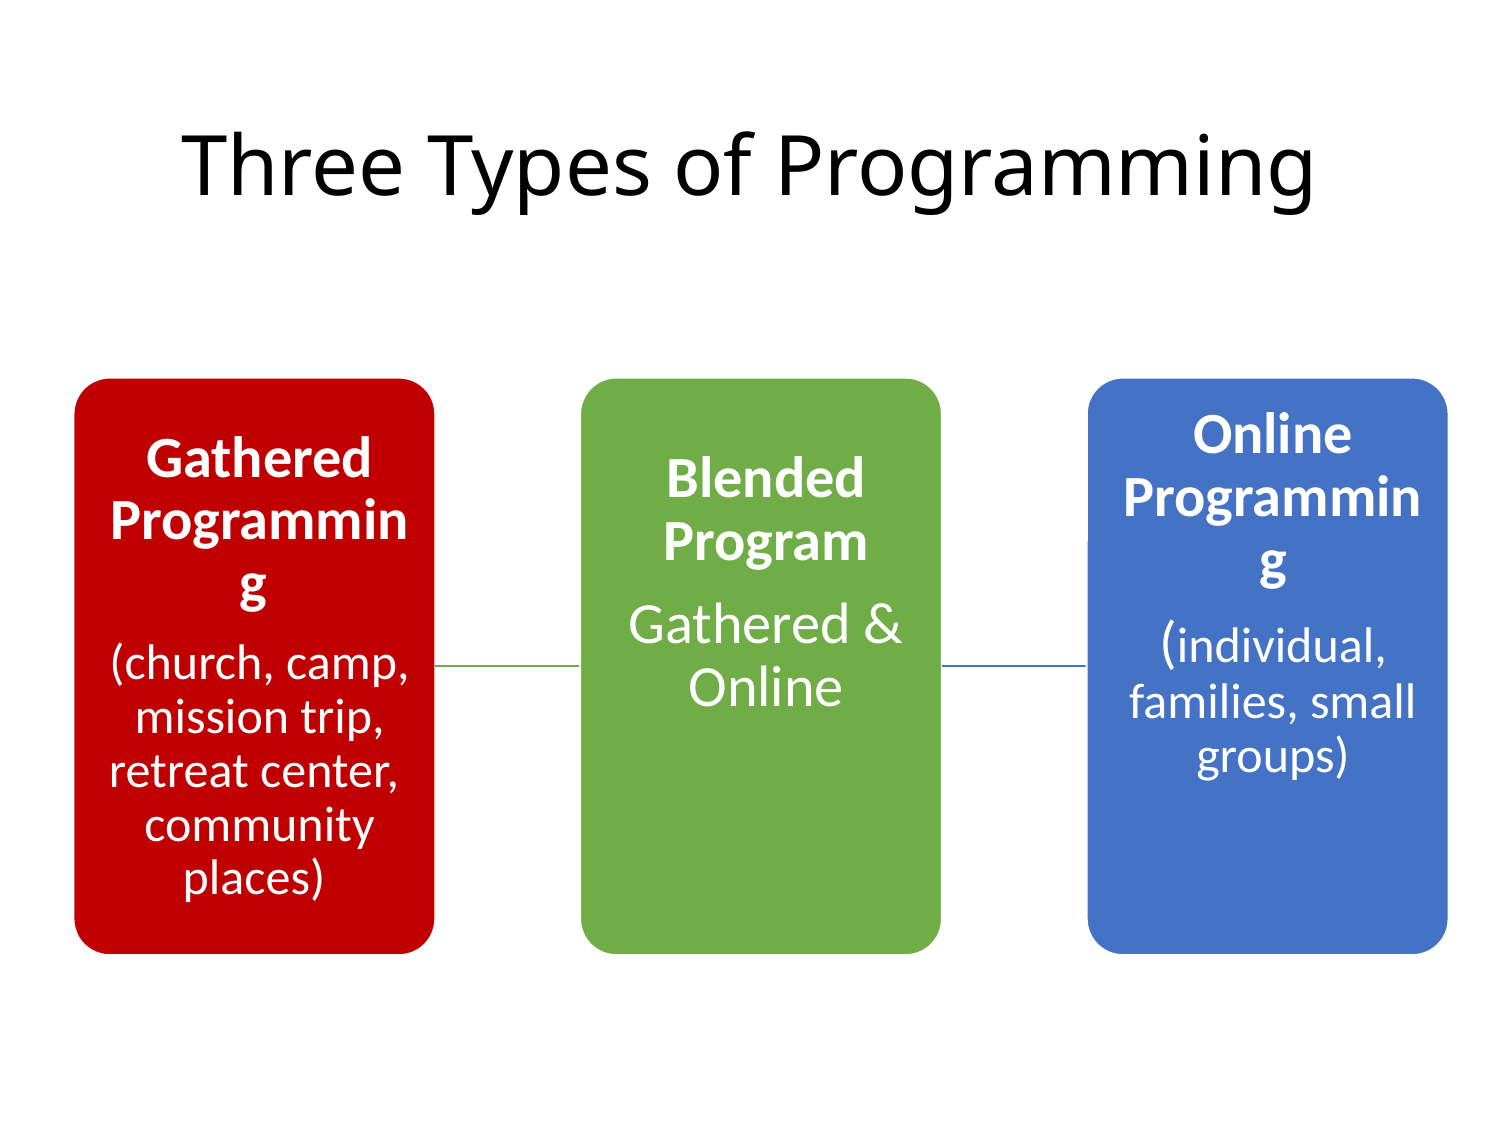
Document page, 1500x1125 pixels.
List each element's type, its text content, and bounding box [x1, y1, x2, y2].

title Three Types of Programming [103, 59, 1397, 278]
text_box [72, 292, 1450, 1041]
